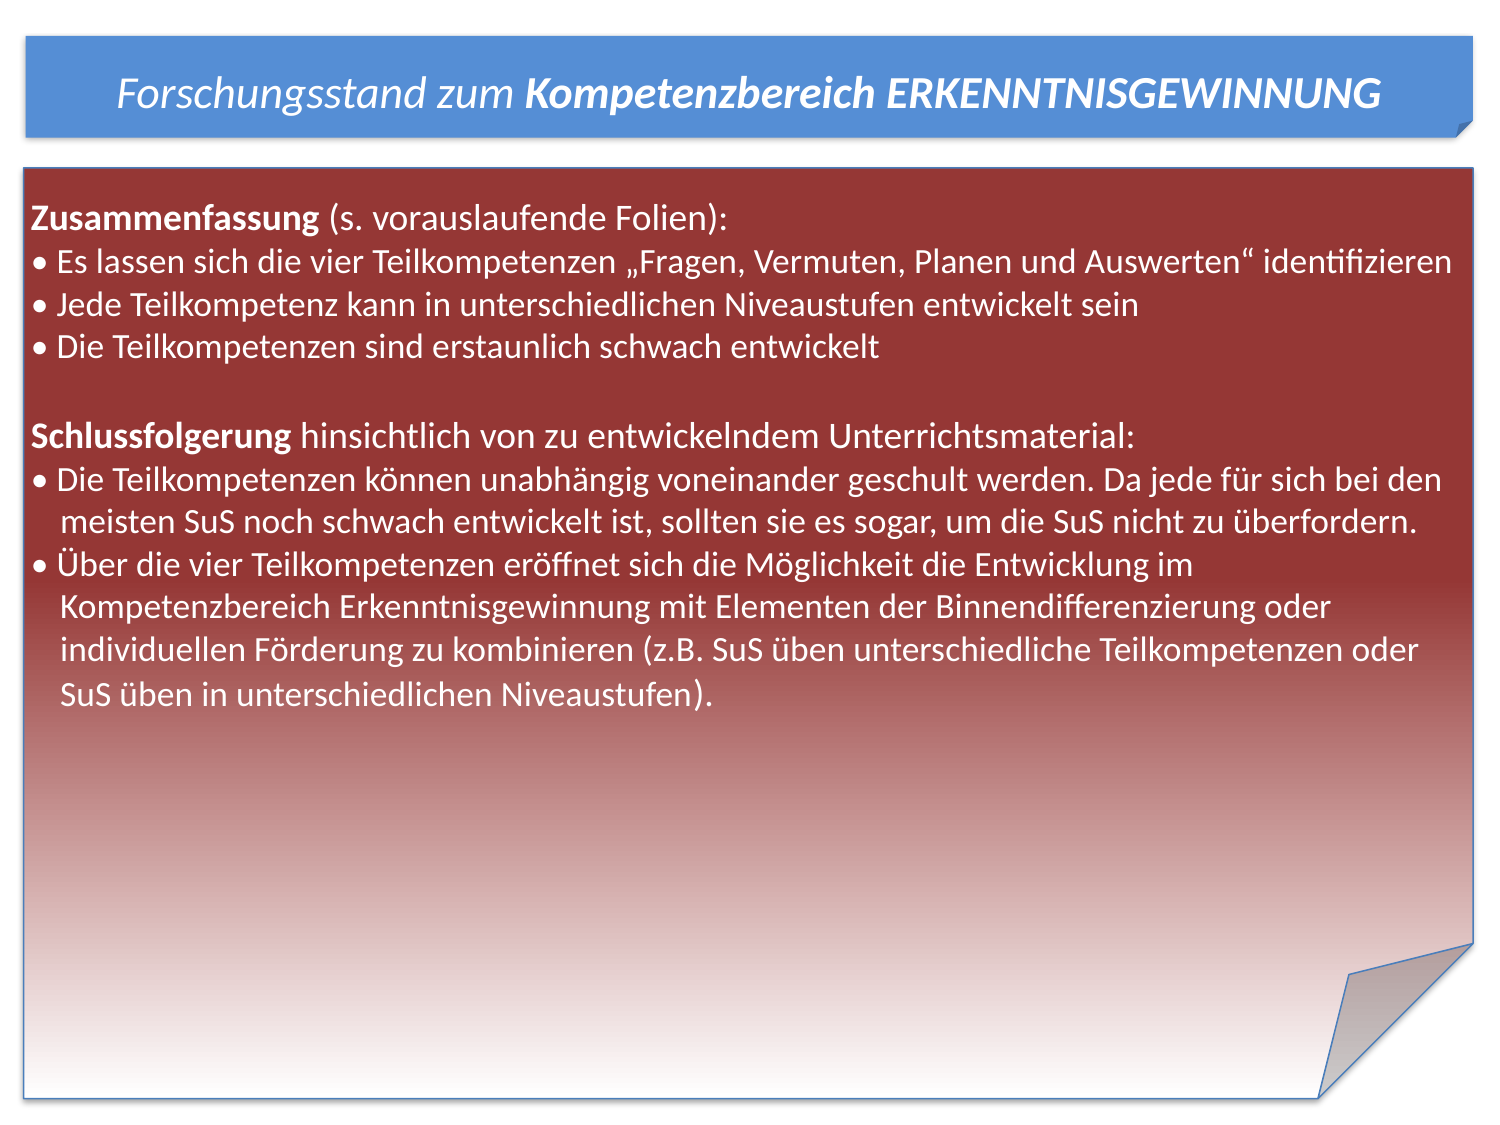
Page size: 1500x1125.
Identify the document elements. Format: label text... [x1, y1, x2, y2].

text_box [23, 167, 1475, 1099]
text_box Forschungsstand zum Kompetenzbereich ERKENNTNISGEWINNUNG [25, 55, 1473, 125]
text_box [24, 35, 1474, 139]
